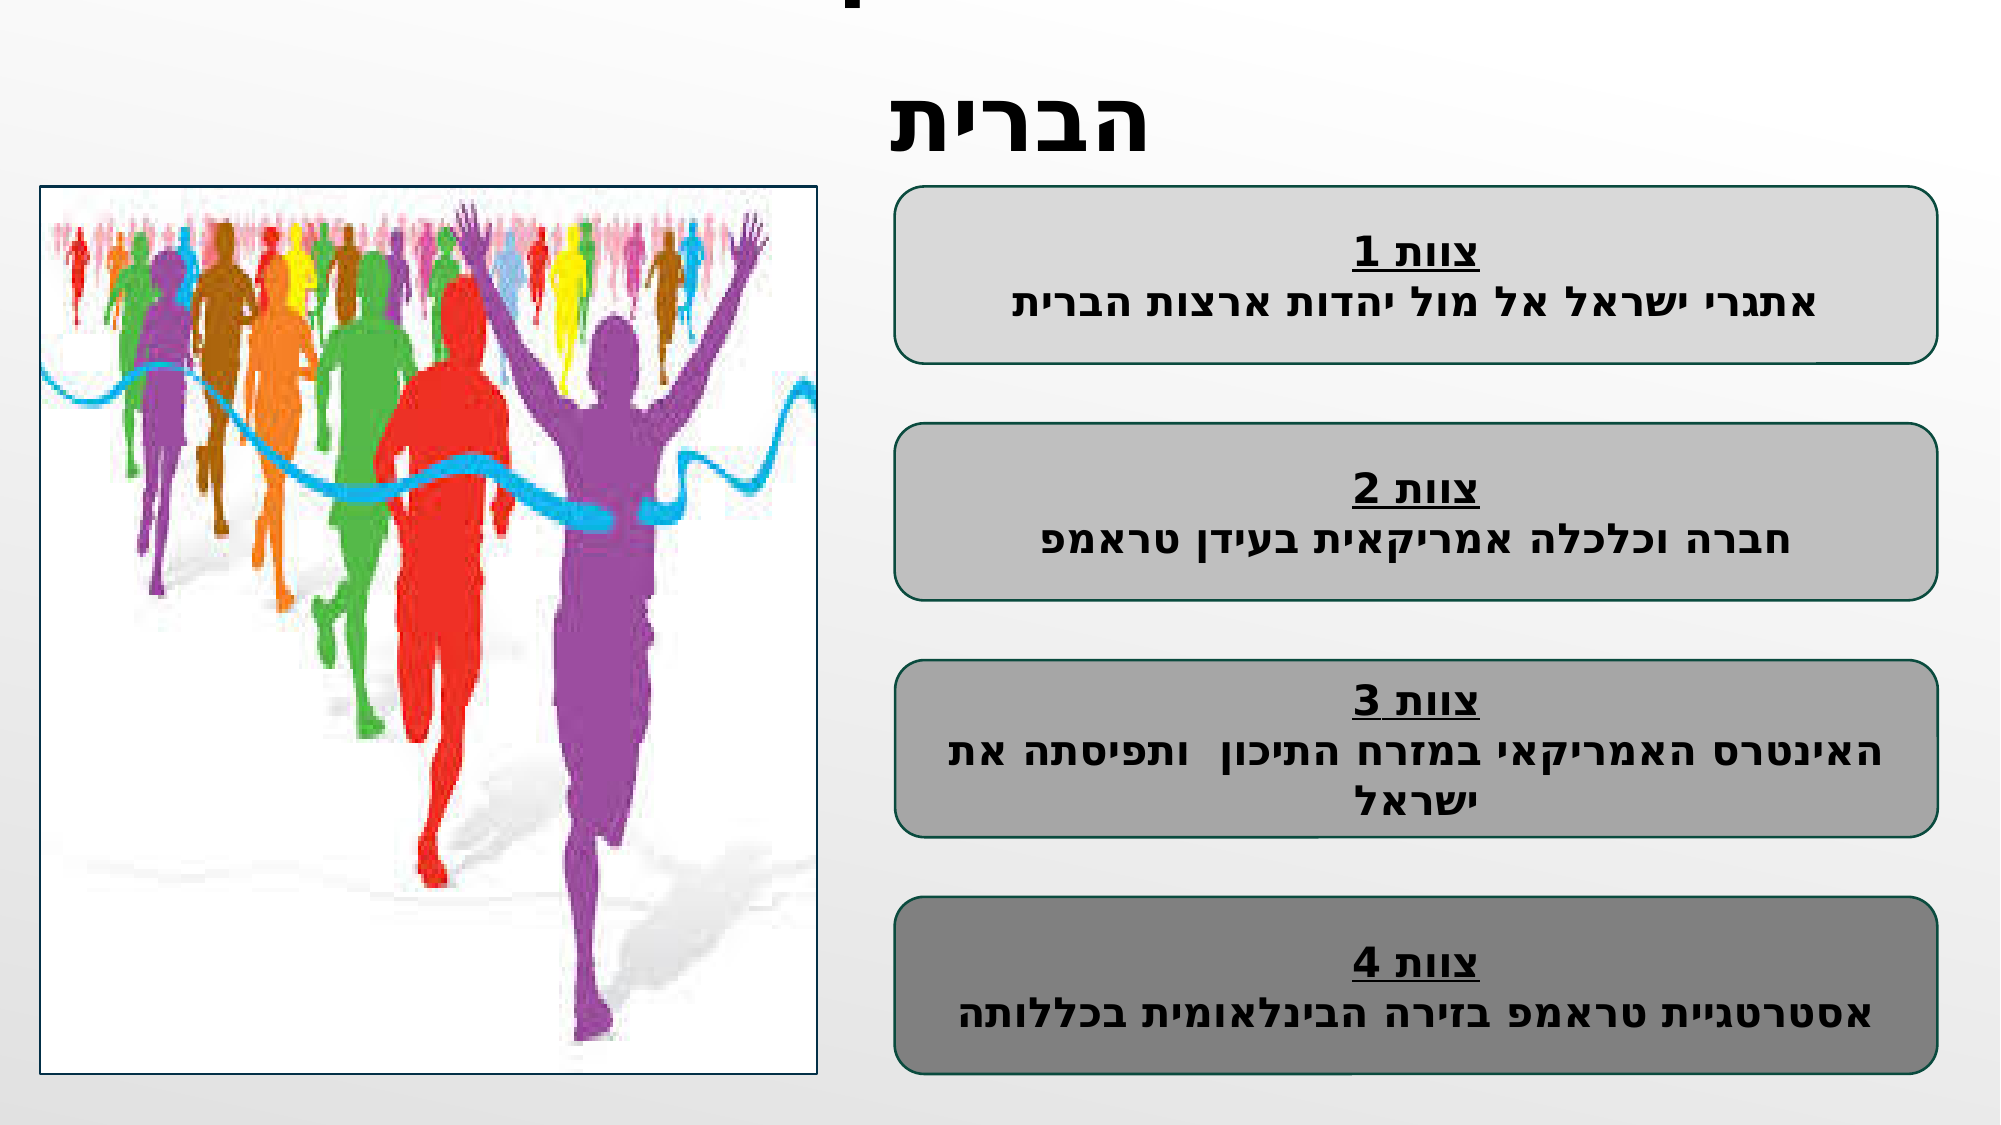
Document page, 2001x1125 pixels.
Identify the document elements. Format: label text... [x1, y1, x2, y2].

text_box [39, 185, 818, 1075]
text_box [894, 186, 1939, 1075]
text_box מטלת סיום פרק ארצות הברית [398, 22, 1646, 178]
